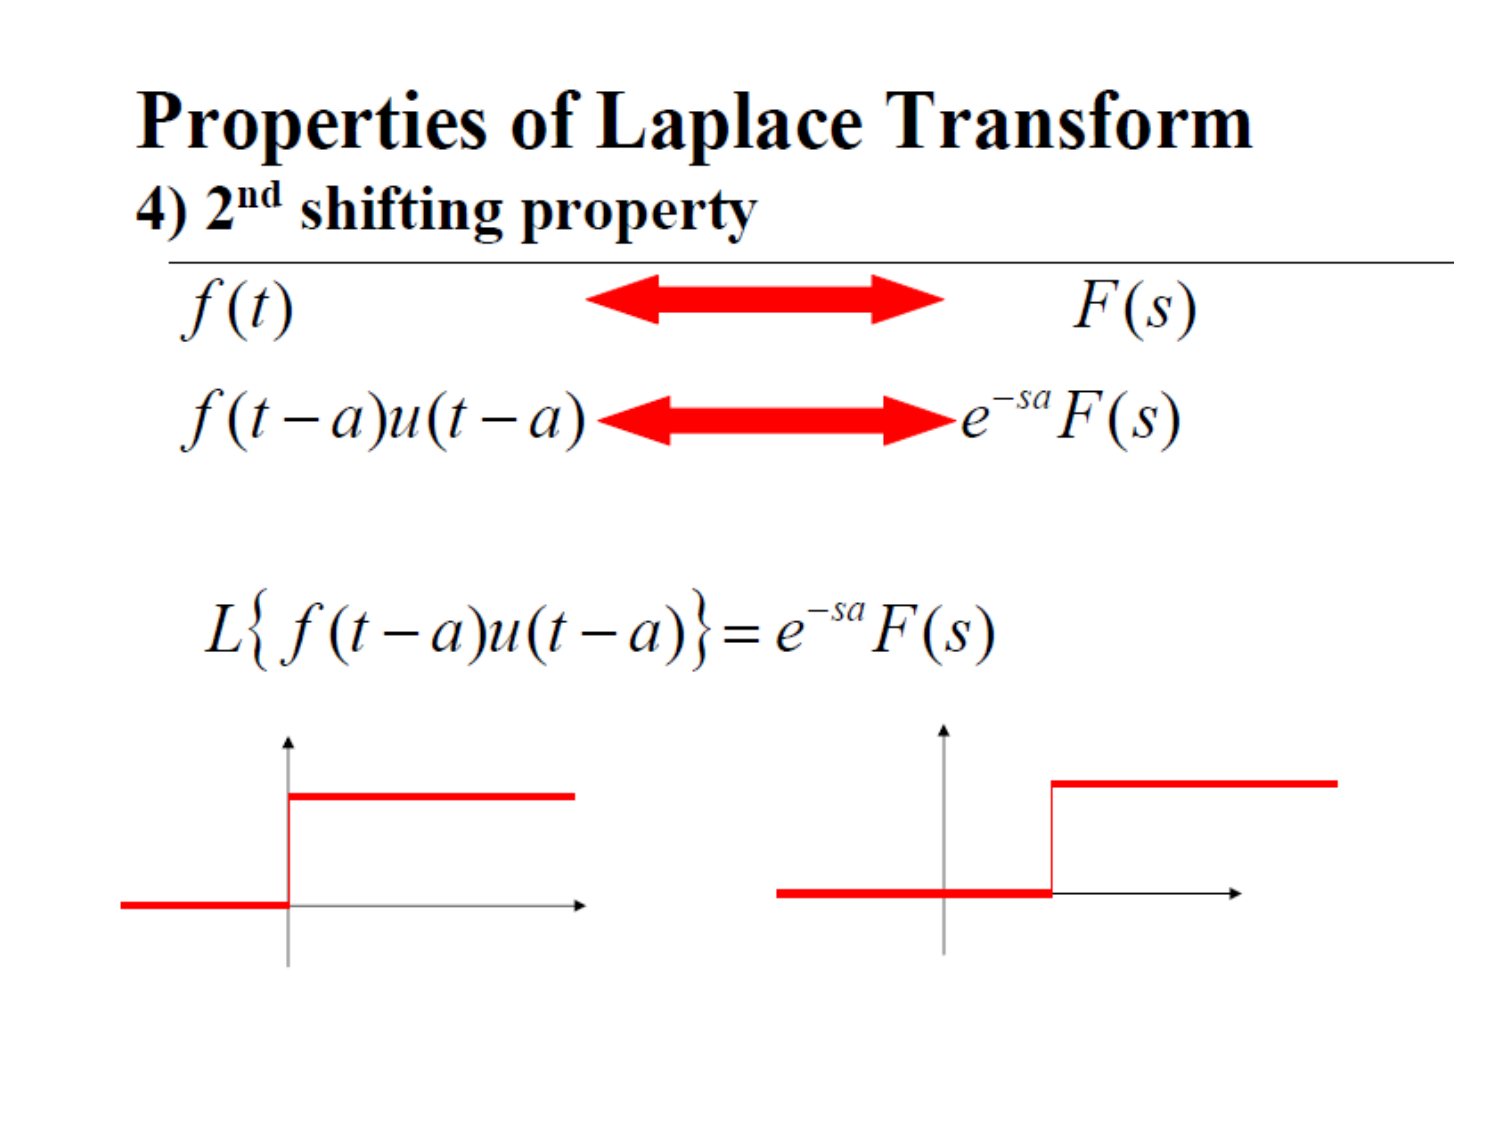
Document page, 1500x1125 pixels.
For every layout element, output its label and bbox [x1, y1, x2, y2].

picture [105, 81, 1454, 1020]
